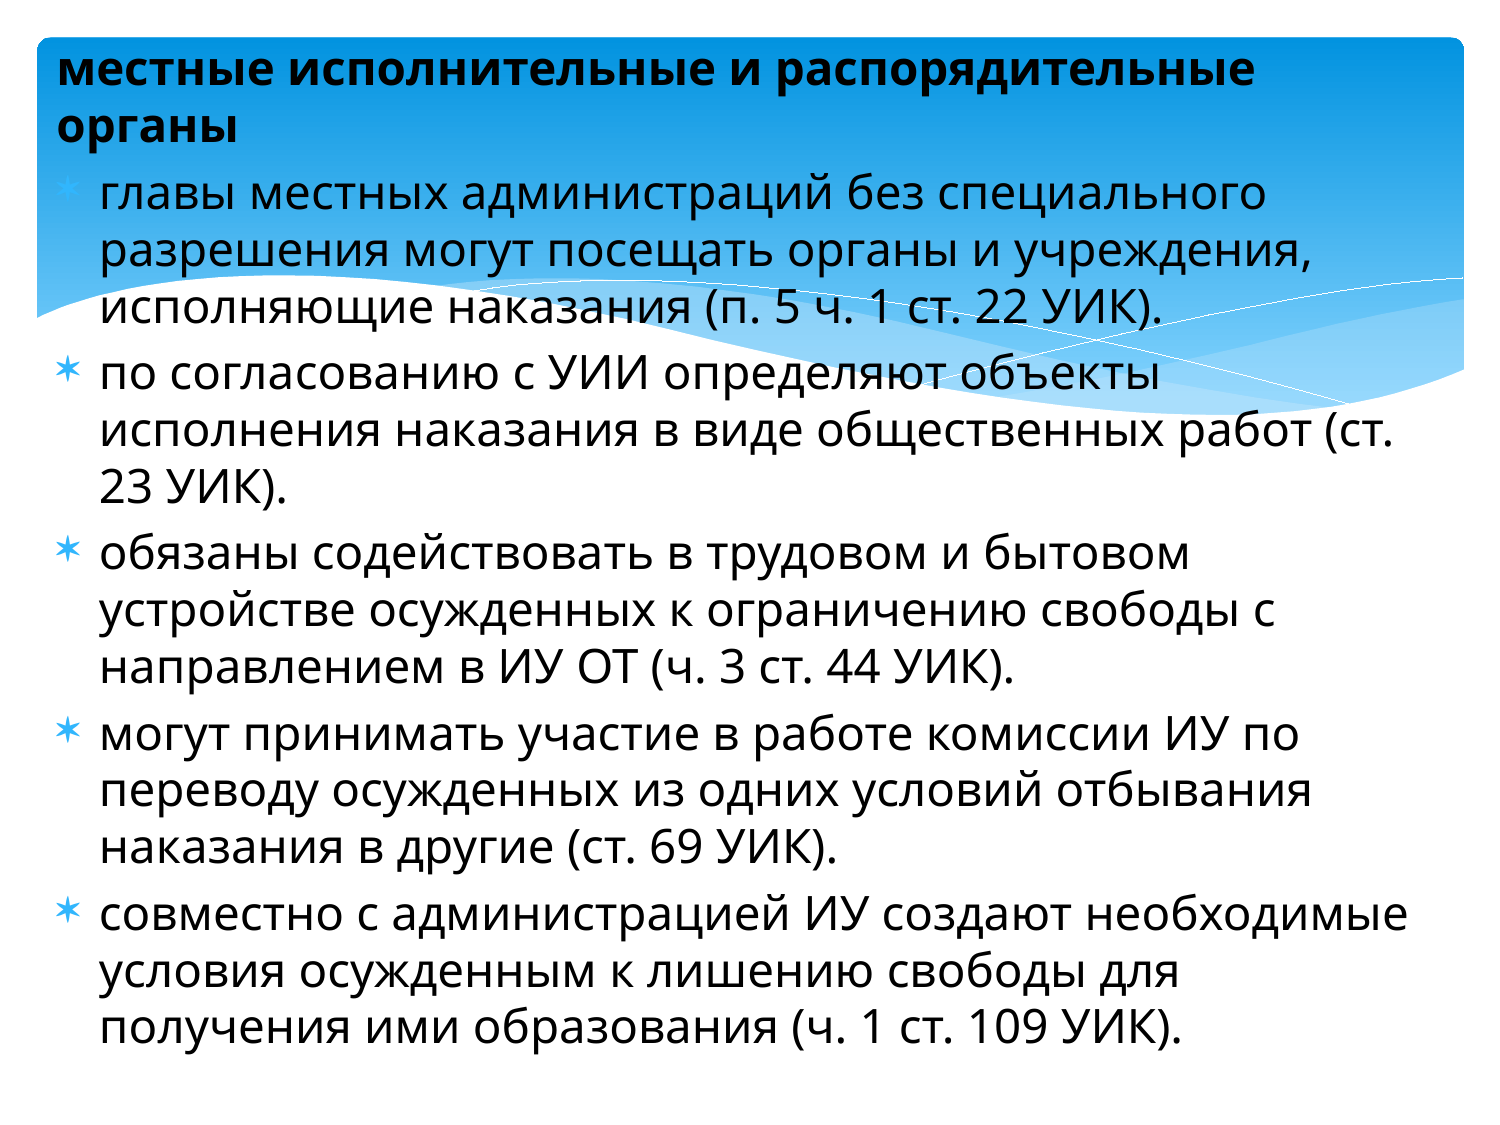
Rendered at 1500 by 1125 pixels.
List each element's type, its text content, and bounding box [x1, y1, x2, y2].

list местные исполнительные и распорядительные органы главы местных ад­министраций без специ­ального разрешения могут посещать органы и учреждения, исполняющие наказания (п. 5 ч. 1 ст. 22 УИК). по согла­сованию с УИИ определяют объек­ты исполнения наказания в виде общественных работ (ст. 23 УИК). обязаны содей­ствовать в трудовом и бытовом устройстве осужденных к ограничению свободы с направлением в ИУ ОТ (ч. 3 ст. 44 УИК). могут принимать участие в работе комиссии ИУ по переводу осужденных из одних условий отбывания наказания в другие (ст. 69 УИК). совместно с администрацией ИУ создают необходимые условия осужденным к лишению свободы для получения ими образования (ч. 1 ст. 109 УИК). [41, 30, 1436, 1083]
